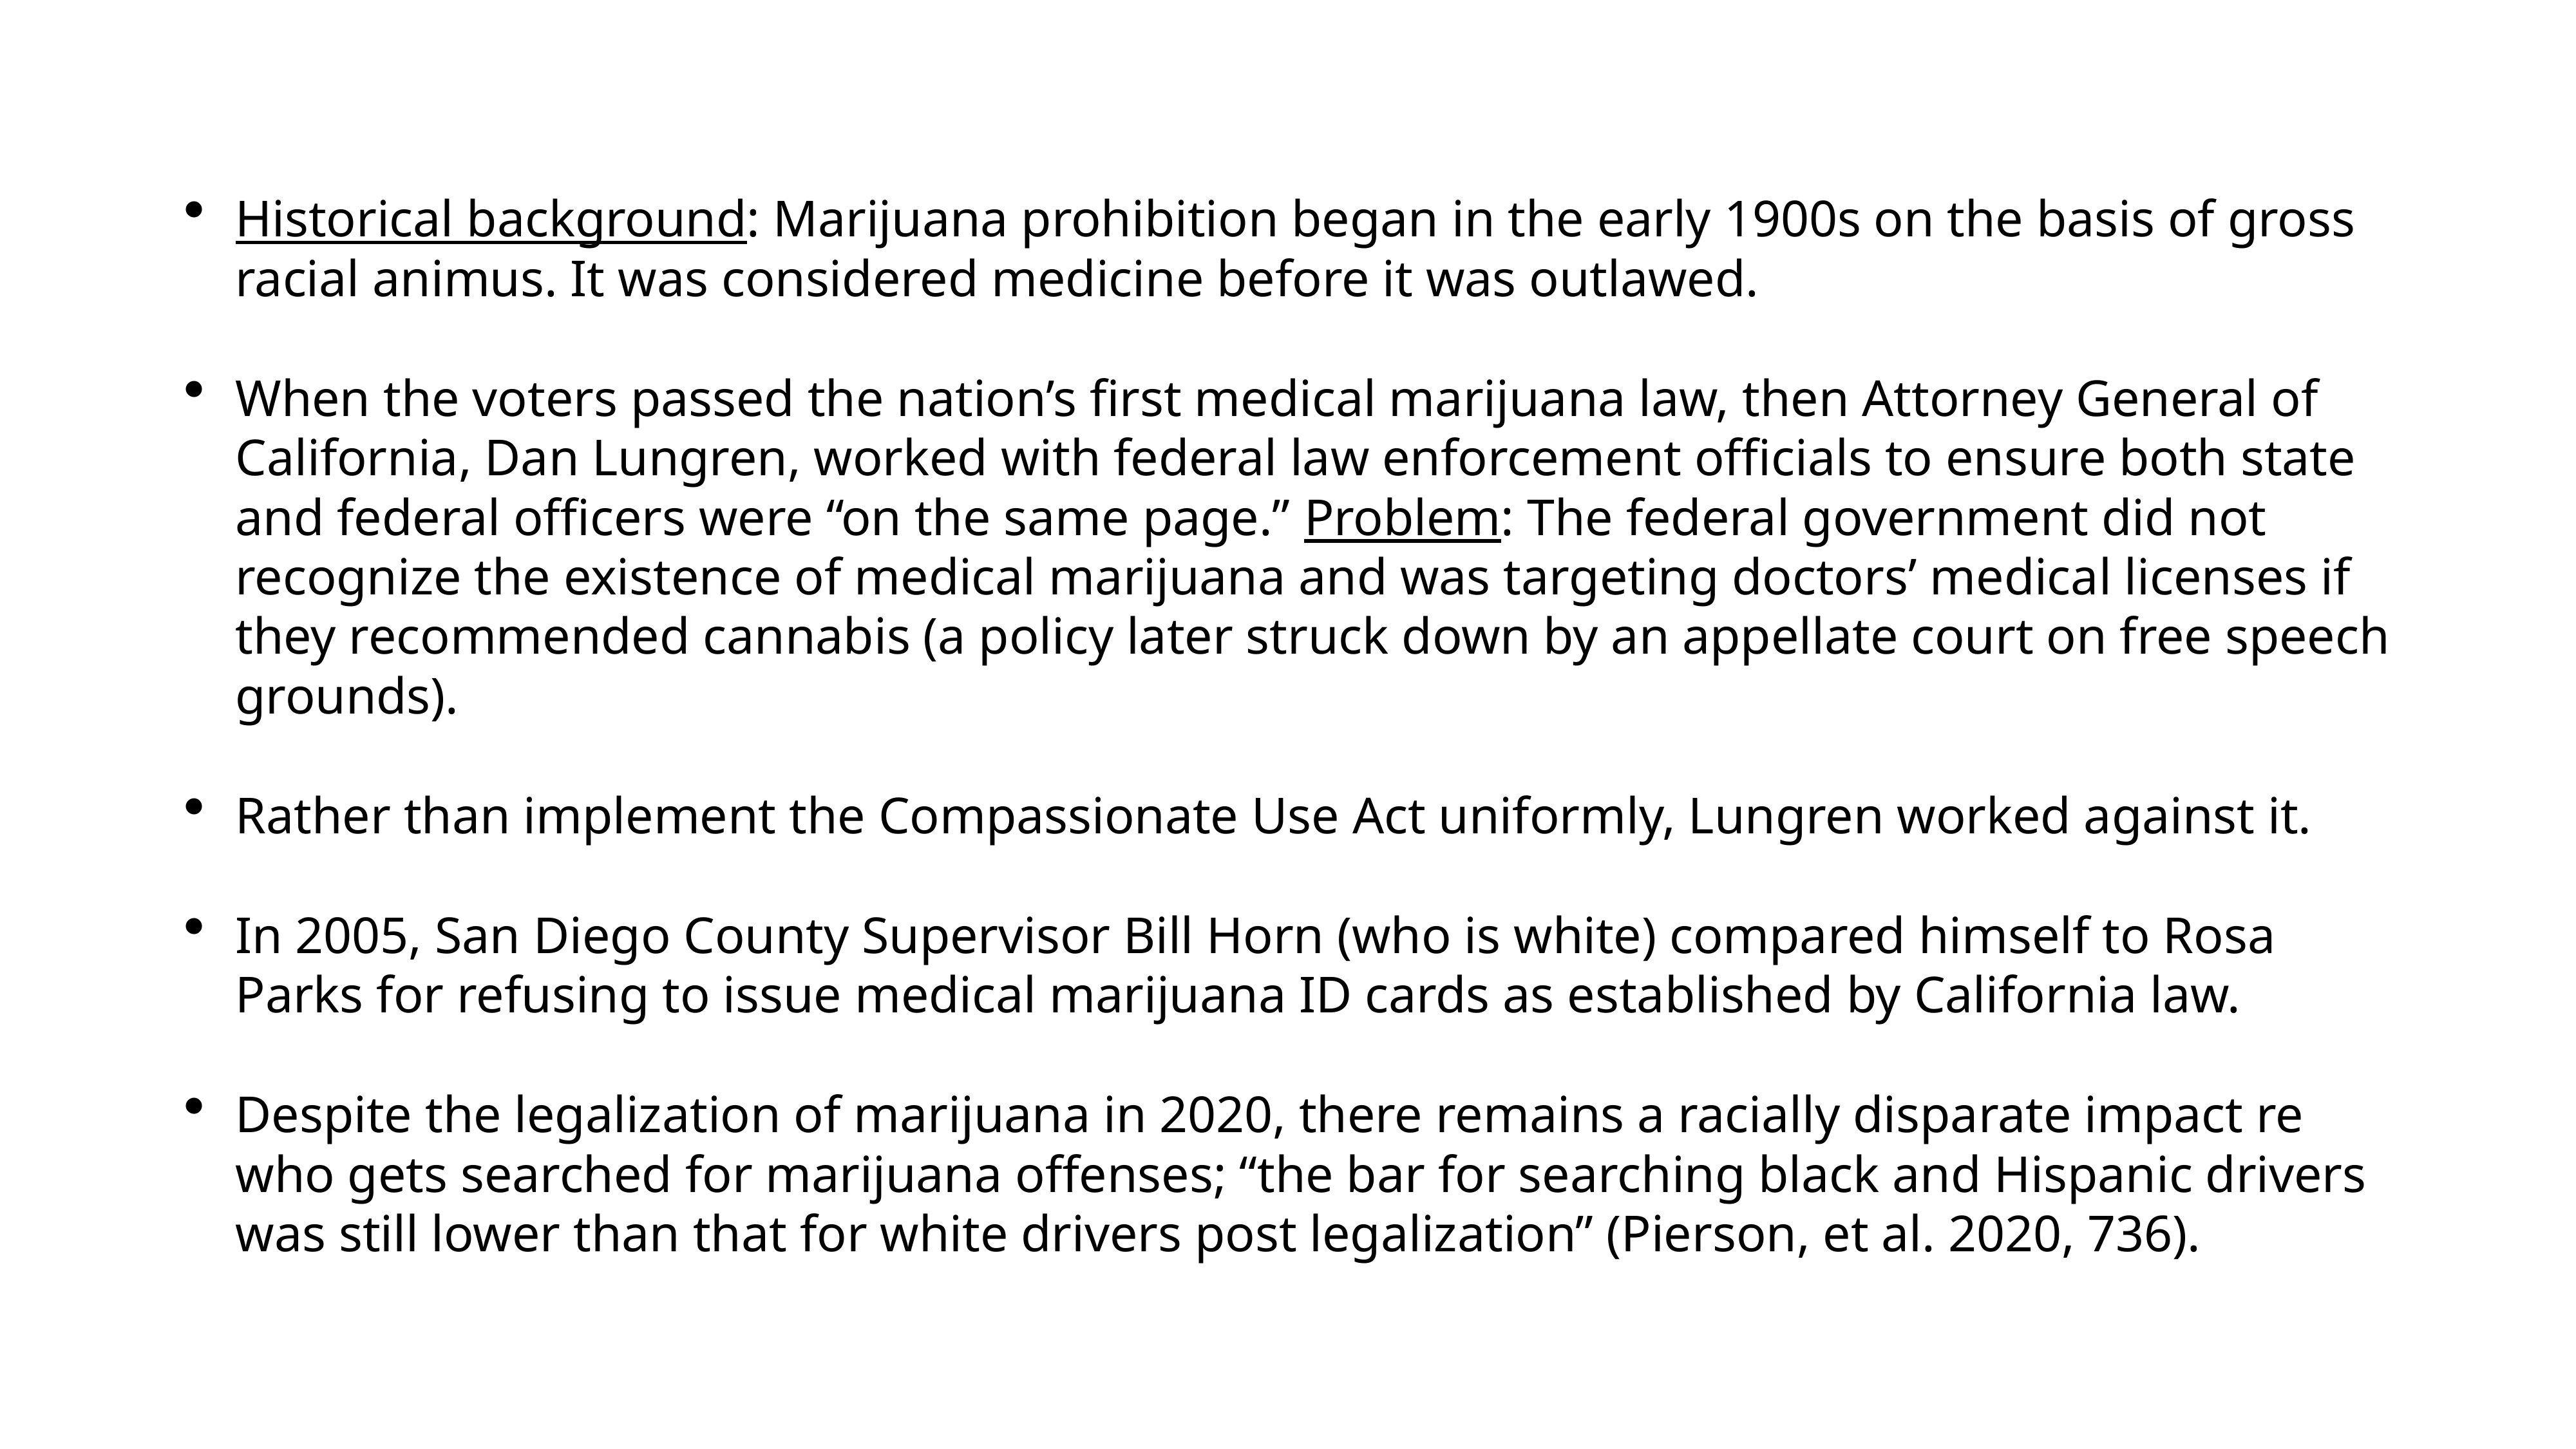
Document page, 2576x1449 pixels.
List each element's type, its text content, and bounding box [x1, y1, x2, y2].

list Historical background: Marijuana prohibition began in the early 1900s on the basis of gross racial animus. It was considered medicine before it was outlawed. When the voters passed the nation’s first medical marijuana law, then Attorney General of California, Dan Lungren, worked with federal law enforcement officials to ensure both state and federal officers were “on the same page.” Problem: The federal government did not recognize the existence of medical marijuana and was targeting doctors’ medical licenses if they recommended cannabis (a policy later struck down by an appellate court on free speech grounds). Rather than implement the Compassionate Use Act uniformly, Lungren worked against it. In 2005, San Diego County Supervisor Bill Horn (who is white) compared himself to Rosa Parks for refusing to issue medical marijuana ID cards as established by California law. Despite the legalization of marijuana in 2020, there remains a racially disparate impact re who gets searched for marijuana offenses; “the bar for searching black and Hispanic drivers was still lower than that for white drivers post legalization” (Pierson, et al. 2020, 736). [178, 187, 2398, 1262]
